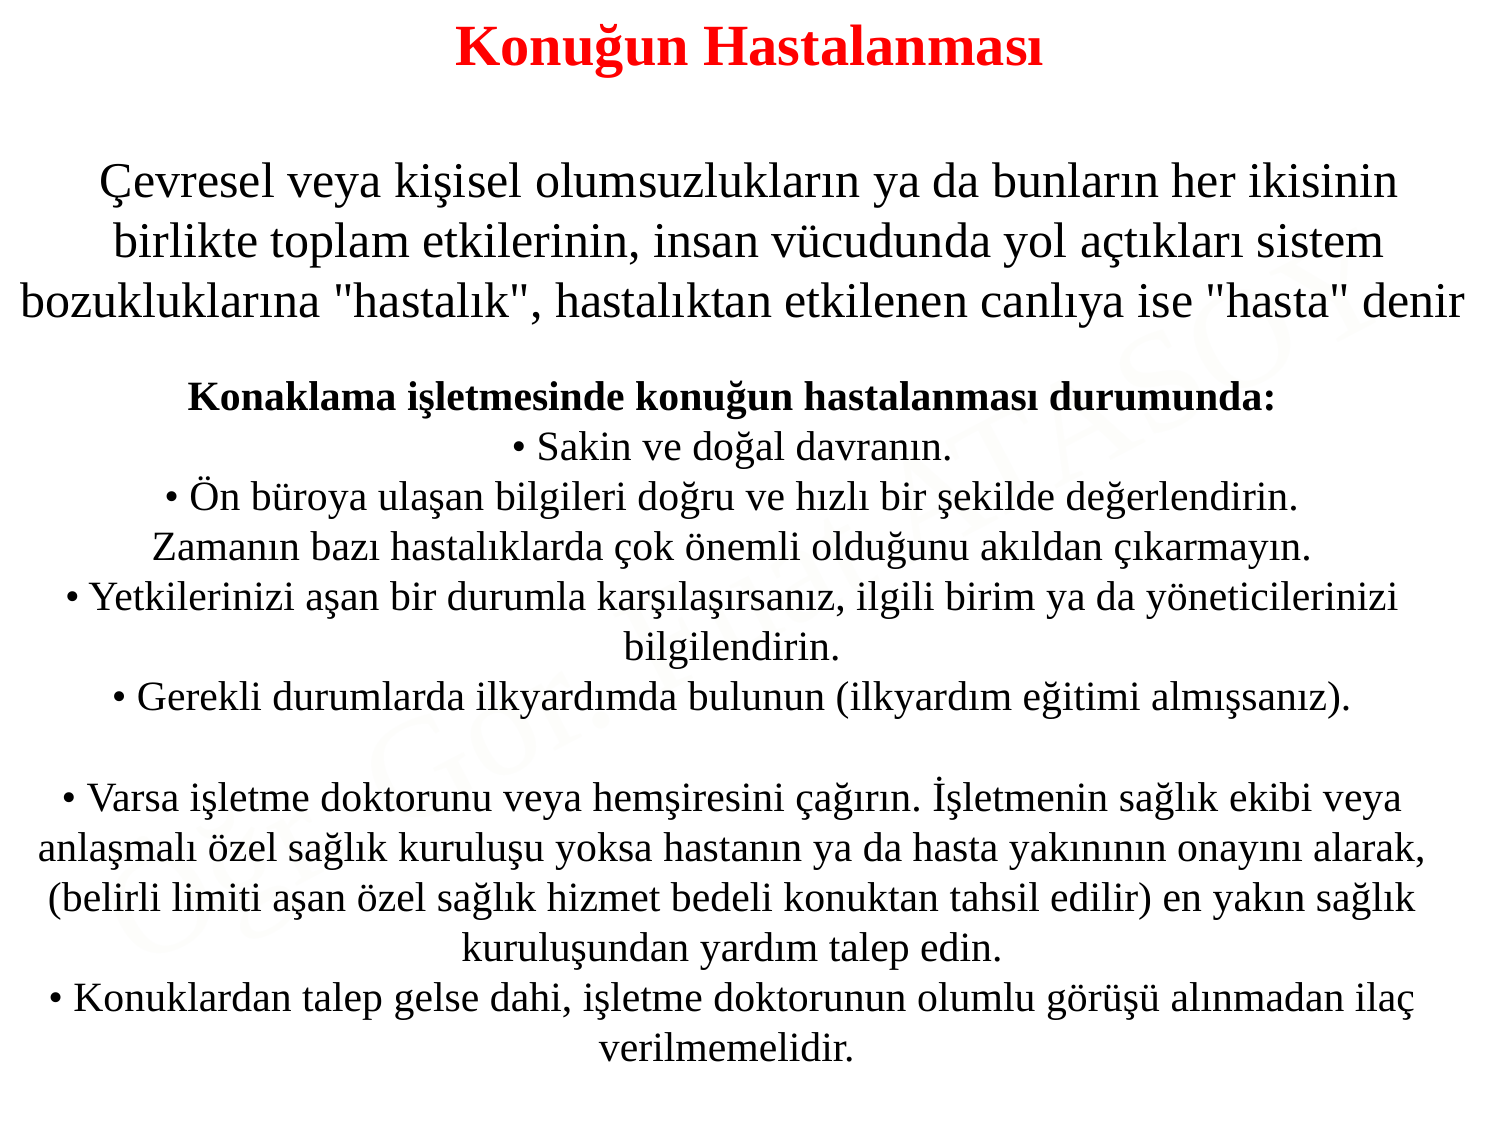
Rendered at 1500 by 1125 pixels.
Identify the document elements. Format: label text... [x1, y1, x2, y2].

text_box Konaklama işletmesinde konuğun hastalanması durumunda: • Sakin ve doğal davranın. • Ön büroya ulaşan bilgileri doğru ve hızlı bir şekilde değerlendirin. Zamanın bazı hastalıklarda çok önemli olduğunu akıldan çıkarmayın. • Yetkilerinizi aşan bir durumla karşılaşırsanız, ilgili birim ya da yöneticilerinizi bilgilendirin. • Gerekli durumlarda ilkyardımda bulunun (ilkyardım eğitimi almışsanız). • Varsa işletme doktorunu veya hemşiresini çağırın. İşletmenin sağlık ekibi veya anlaşmalı özel sağlık kuruluşu yoksa hastanın ya da hasta yakınının onayını alarak, (belirli limiti aşan özel sağlık hizmet bedeli konuktan tahsil edilir) en yakın sağlık kuruluşundan yardım talep edin. • Konuklardan talep gelse dahi, işletme doktorunun olumlu görüşü alınmadan ilaç verilmemelidir. [17, 361, 1447, 1125]
text_box Konuğun Hastalanması Çevresel veya kişisel olumsuzlukların ya da bunların her ikisinin birlikte toplam etkilerinin, insan vücudunda yol açtıkları sistem bozukluklarına "hastalık", hastalıktan etkilenen canlıya ise "hasta" denir [0, 0, 1500, 475]
